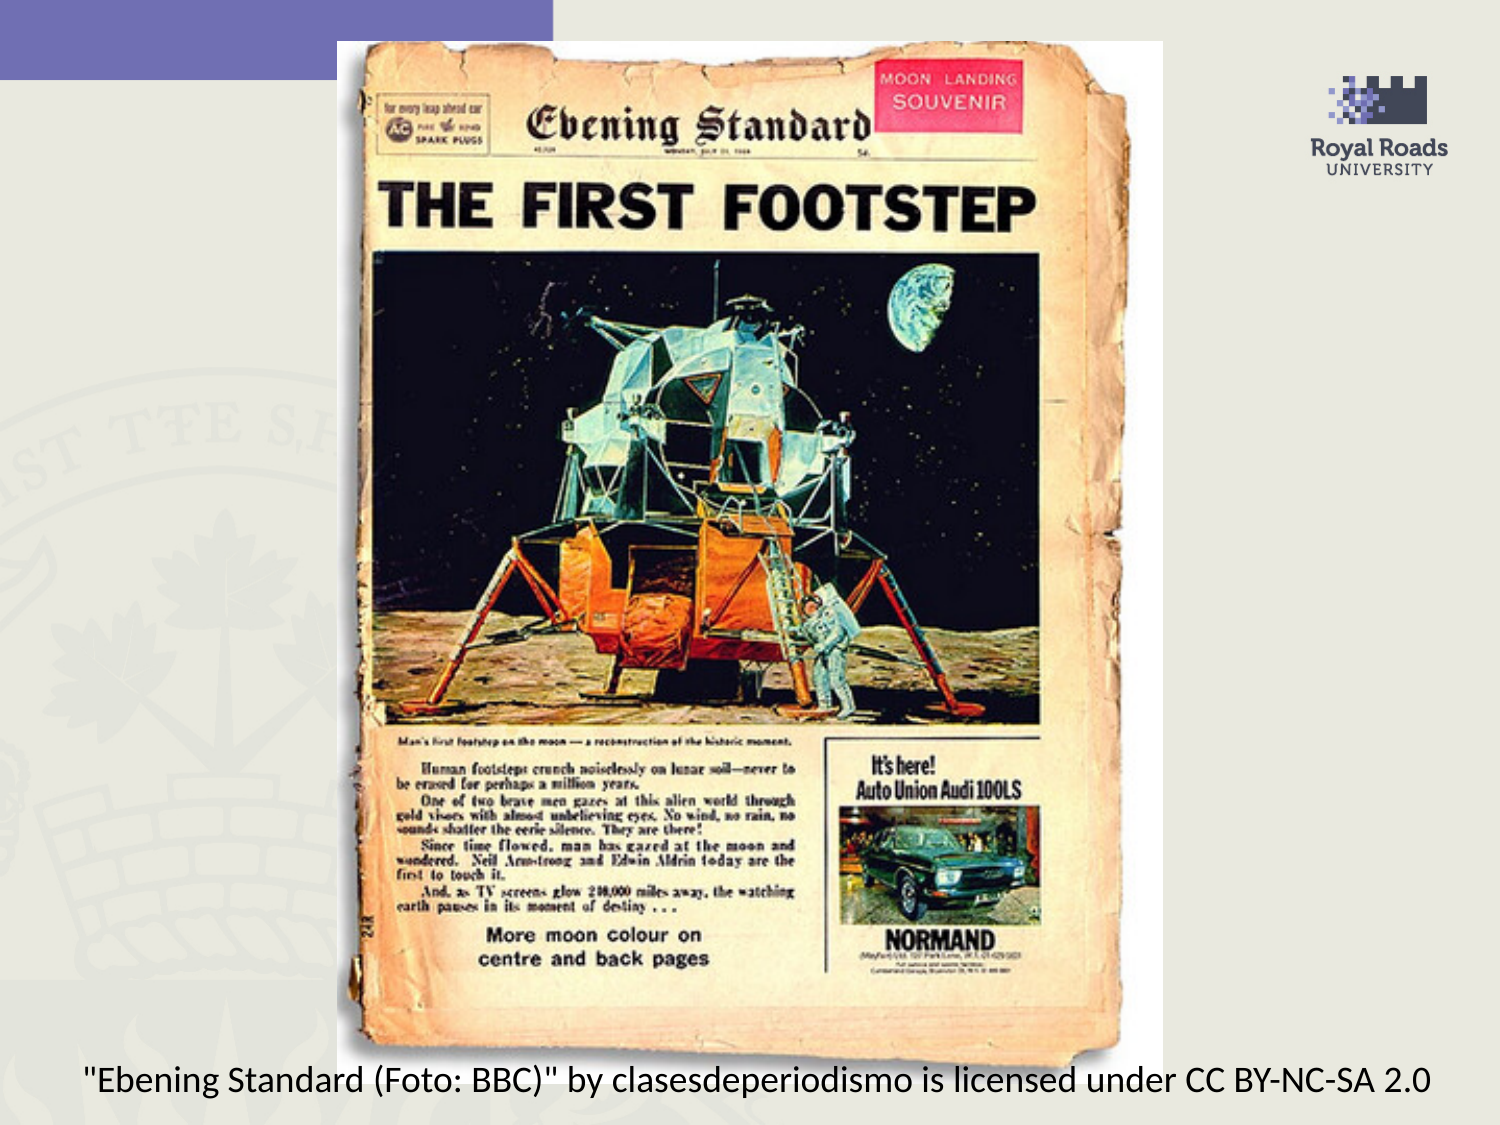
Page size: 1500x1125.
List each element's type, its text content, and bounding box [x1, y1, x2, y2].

text_box "Ebening Standard (Foto: BBC)" by clasesdeperiodismo is licensed under CC BY-NC-SA 2.0 [67, 1047, 1457, 1108]
picture [0, 0, 1500, 1125]
